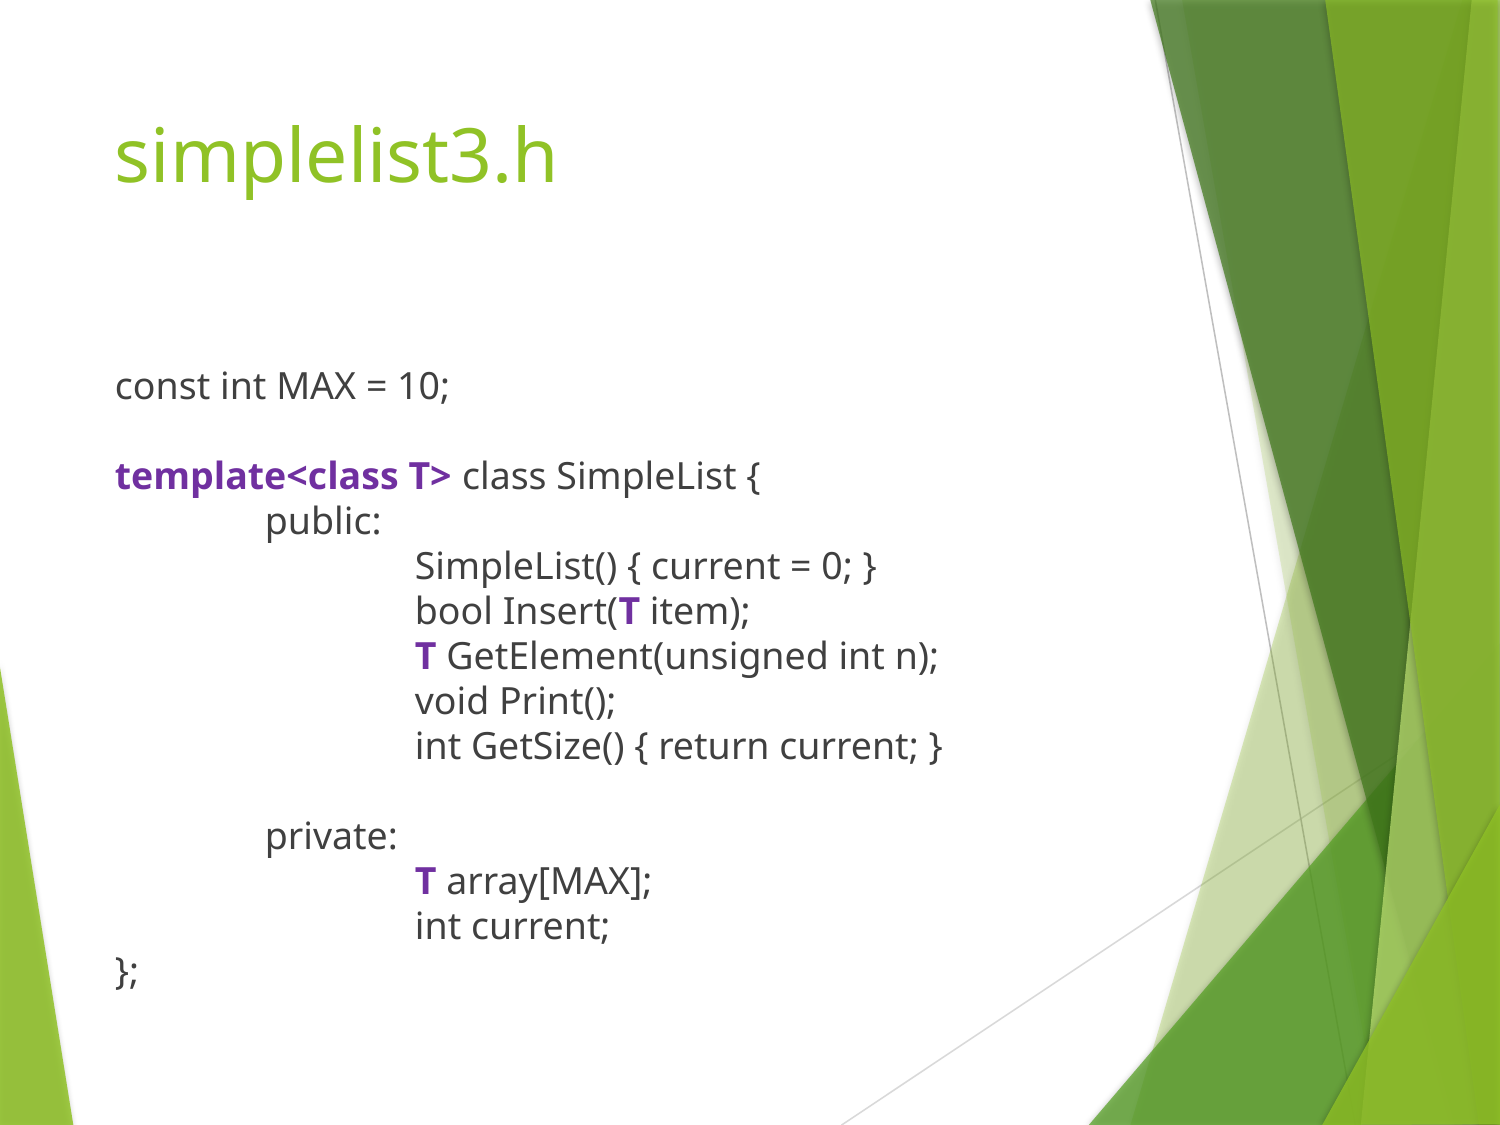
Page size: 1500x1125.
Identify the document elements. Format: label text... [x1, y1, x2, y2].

title simplelist3.h [99, 99, 1142, 317]
list const int MAX = 10; template<class T> class SimpleList { public: SimpleList() { current = 0; } bool Insert(T item); T GetElement(unsigned int n); void Print(); int GetSize() { return current; } private: T array[MAX]; int current; }; [99, 354, 1142, 992]
